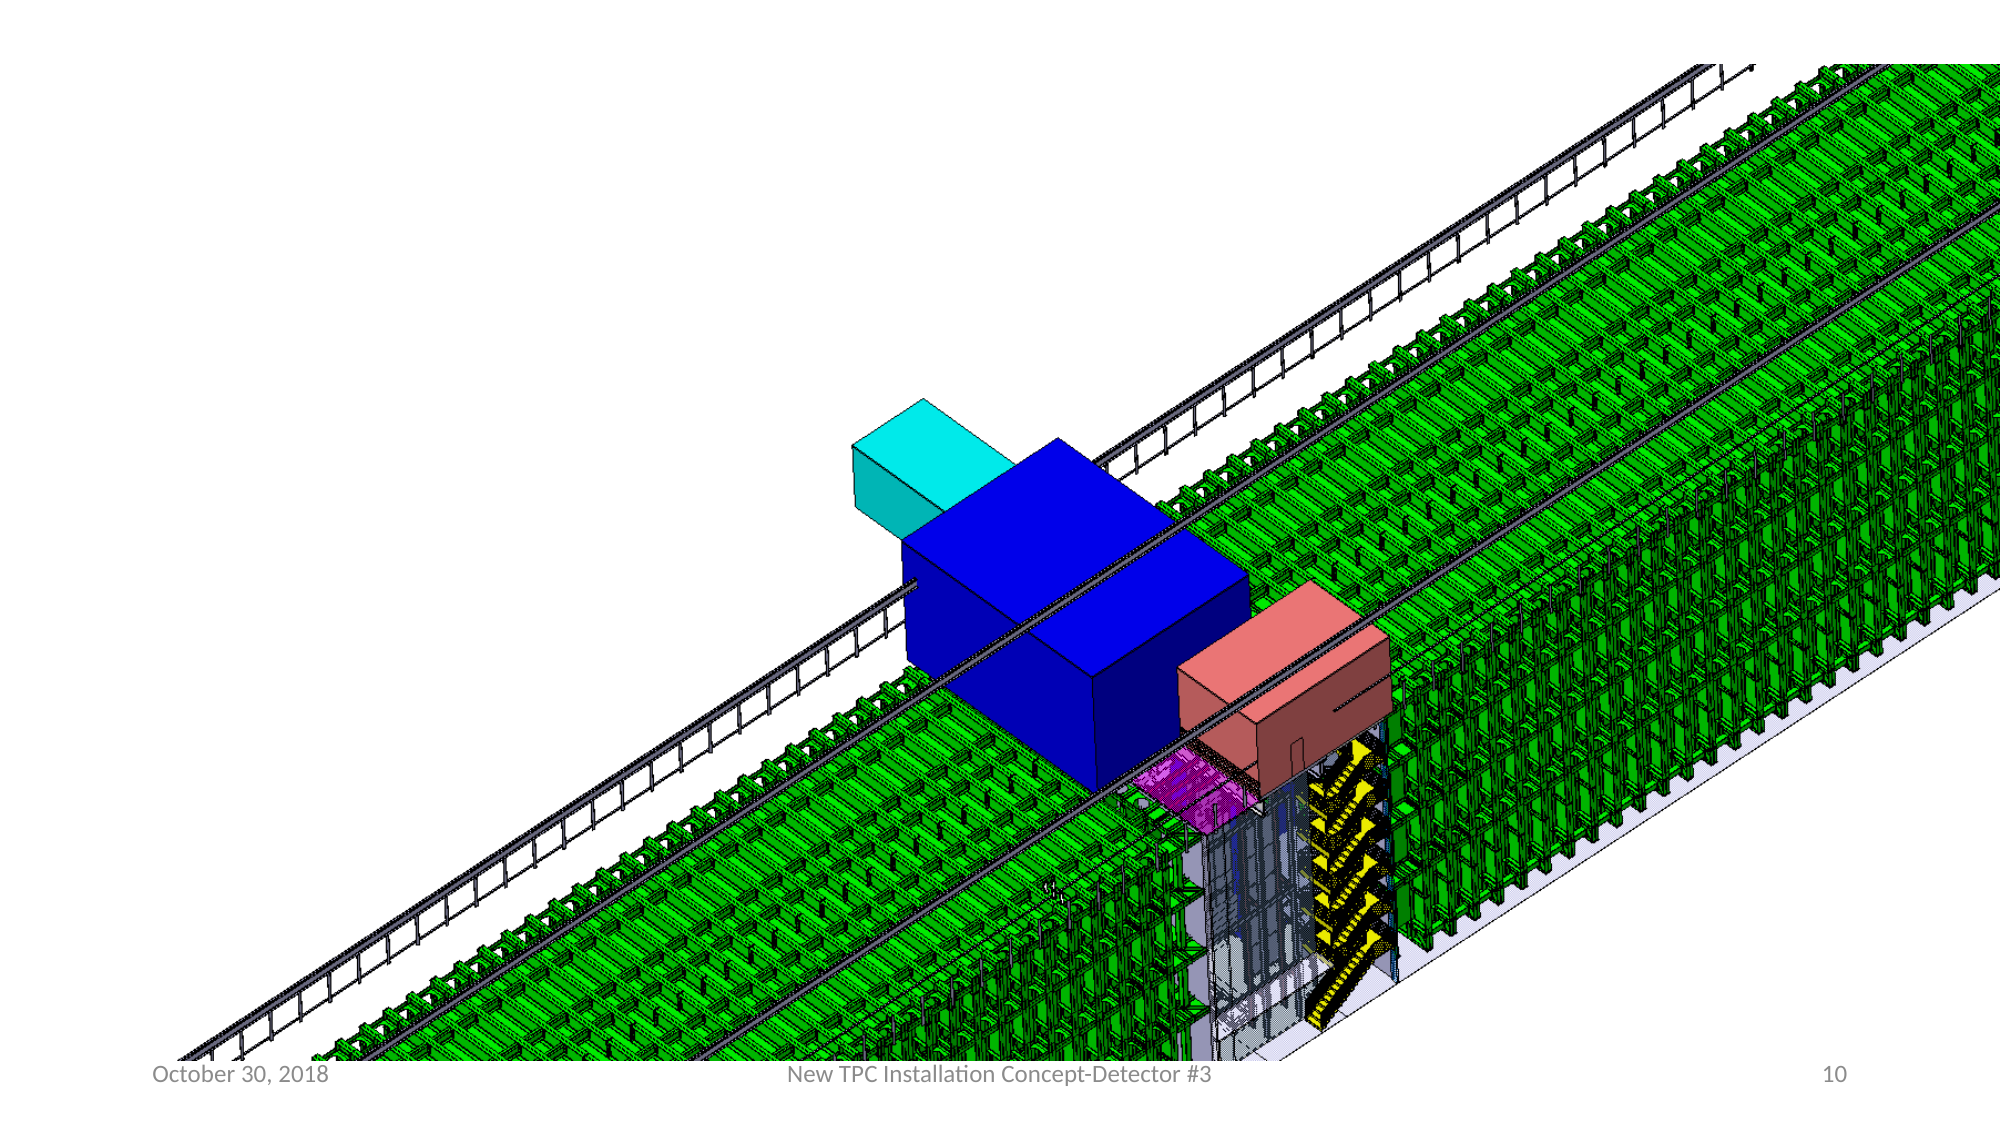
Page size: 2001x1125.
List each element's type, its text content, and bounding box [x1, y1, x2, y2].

footer New TPC Installation Concept-Detector #3 [662, 1061, 1338, 1103]
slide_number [137, 1061, 588, 1103]
picture [0, 64, 2000, 1061]
slide_number 10 [1412, 1061, 1863, 1103]
